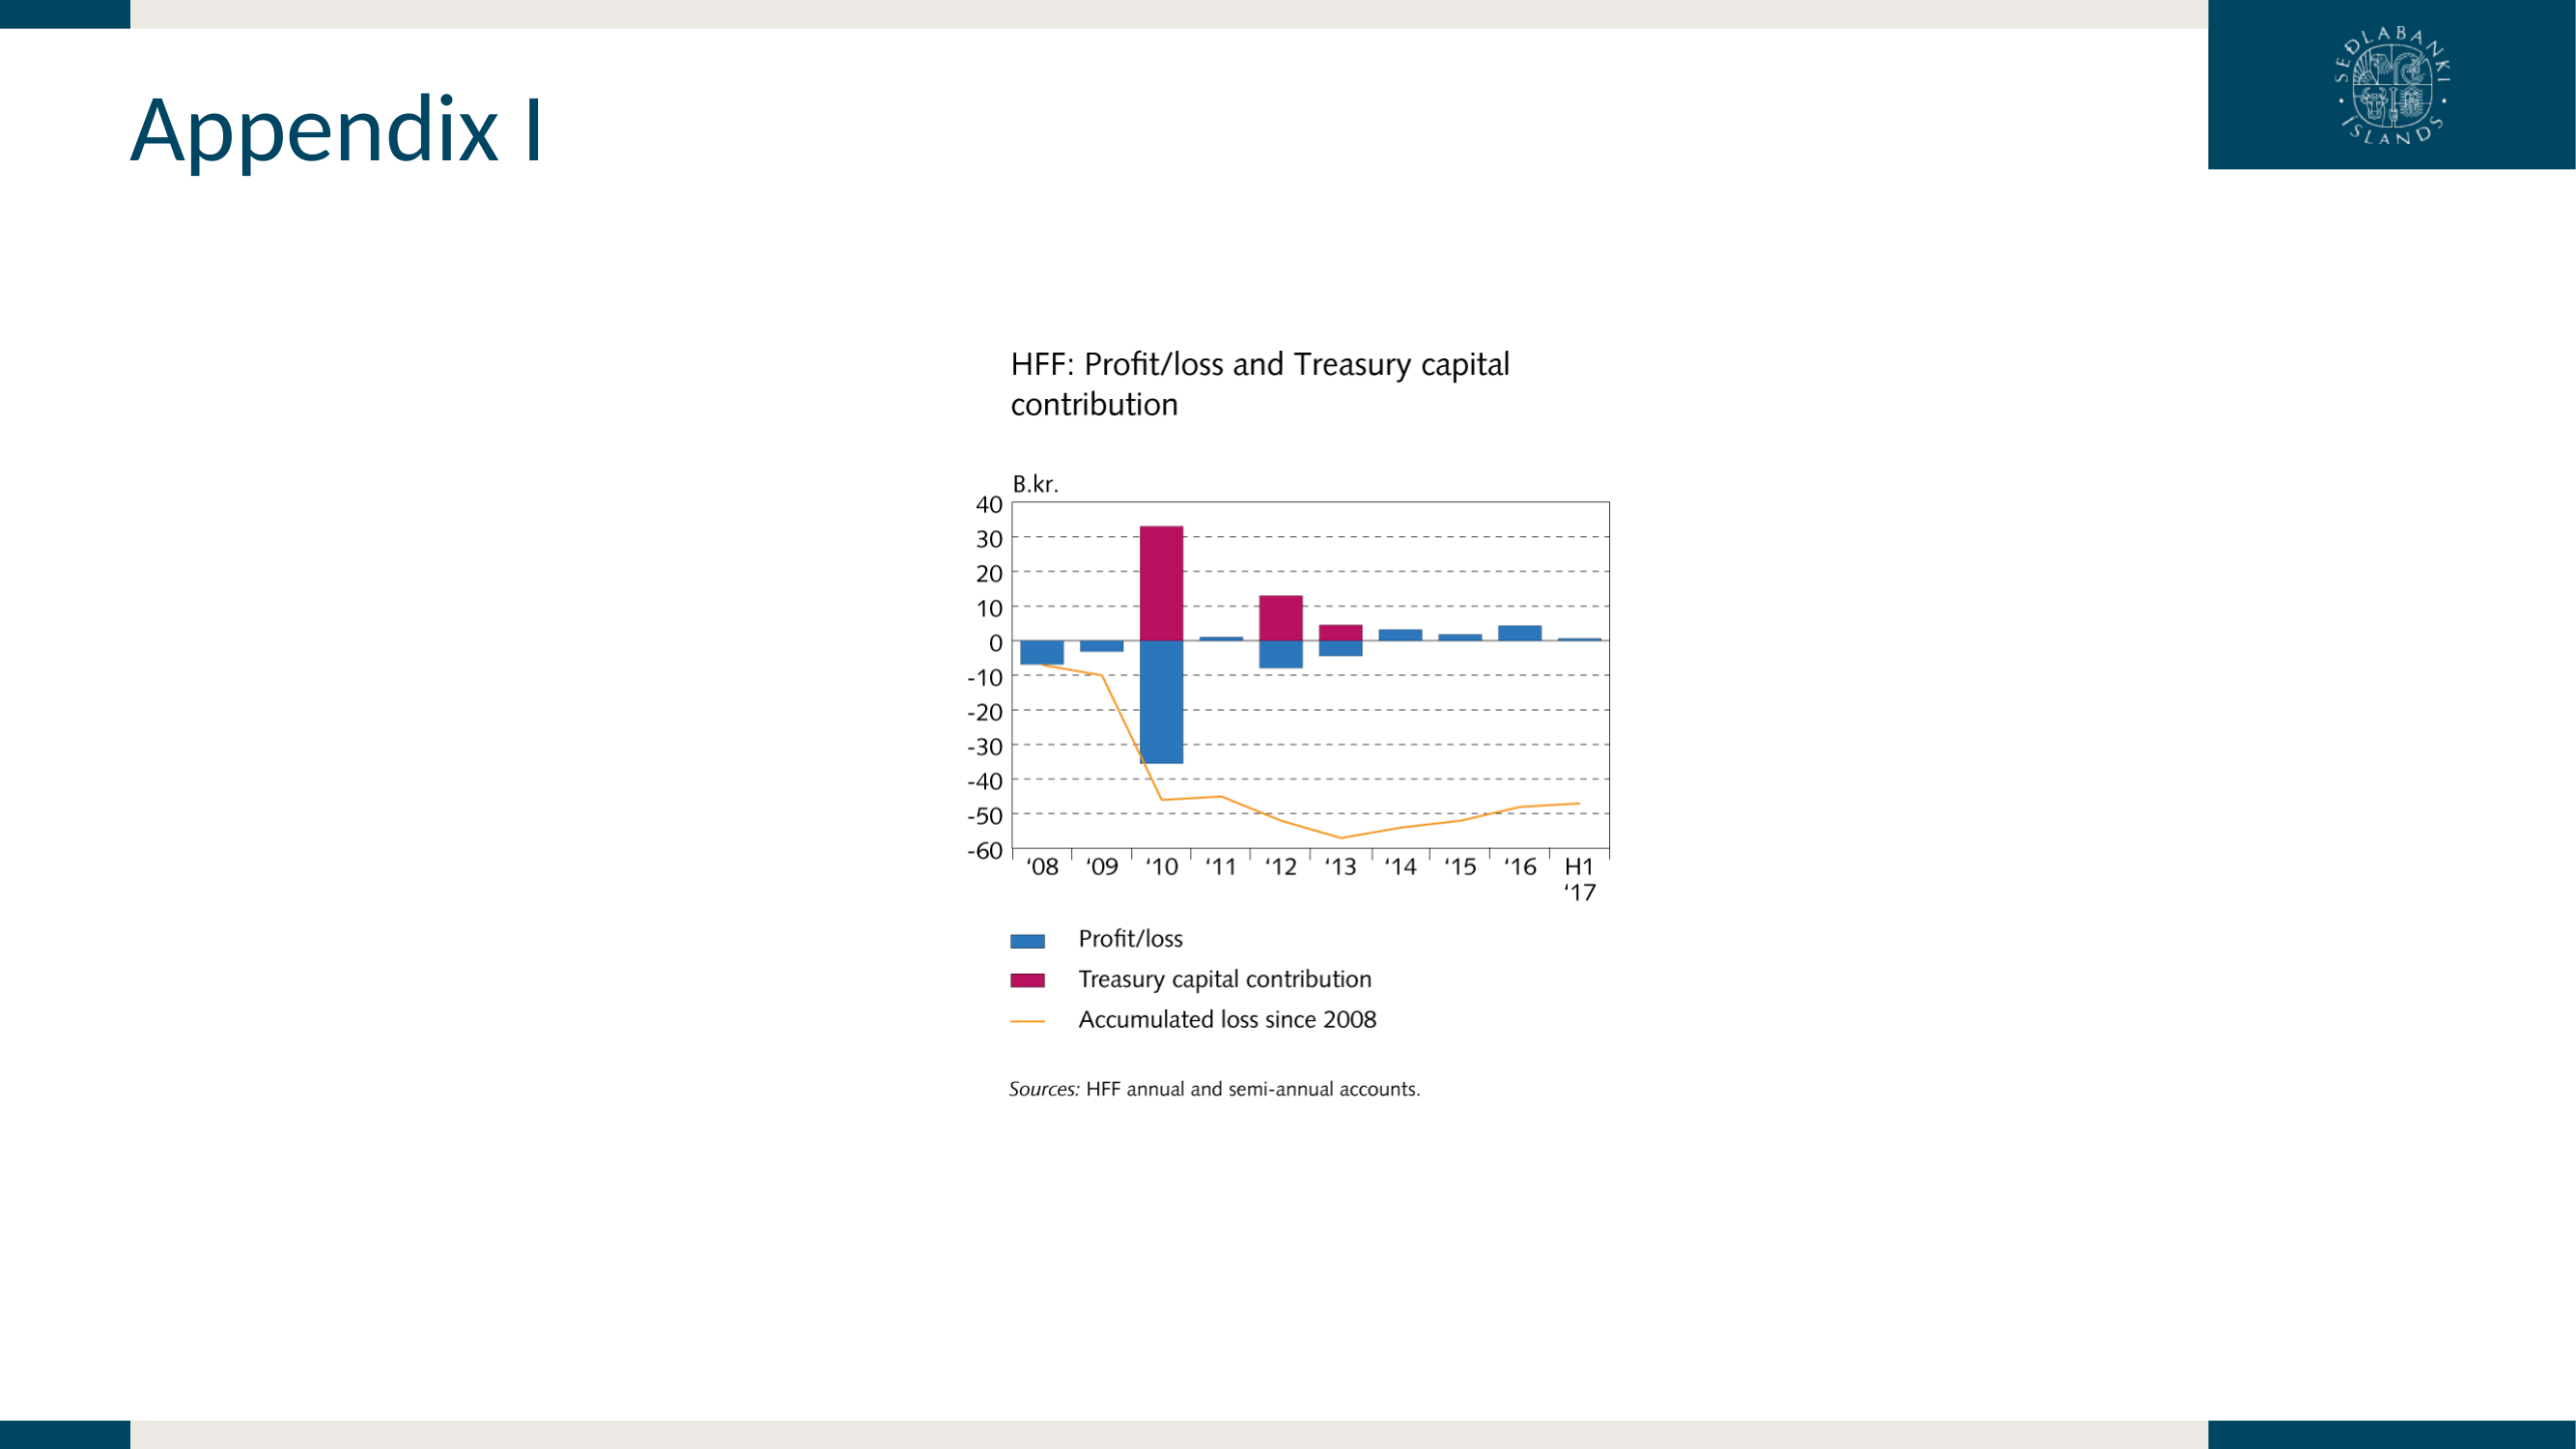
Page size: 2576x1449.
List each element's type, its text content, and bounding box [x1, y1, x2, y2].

picture [966, 348, 1610, 1101]
title Appendix I [129, 86, 2178, 290]
